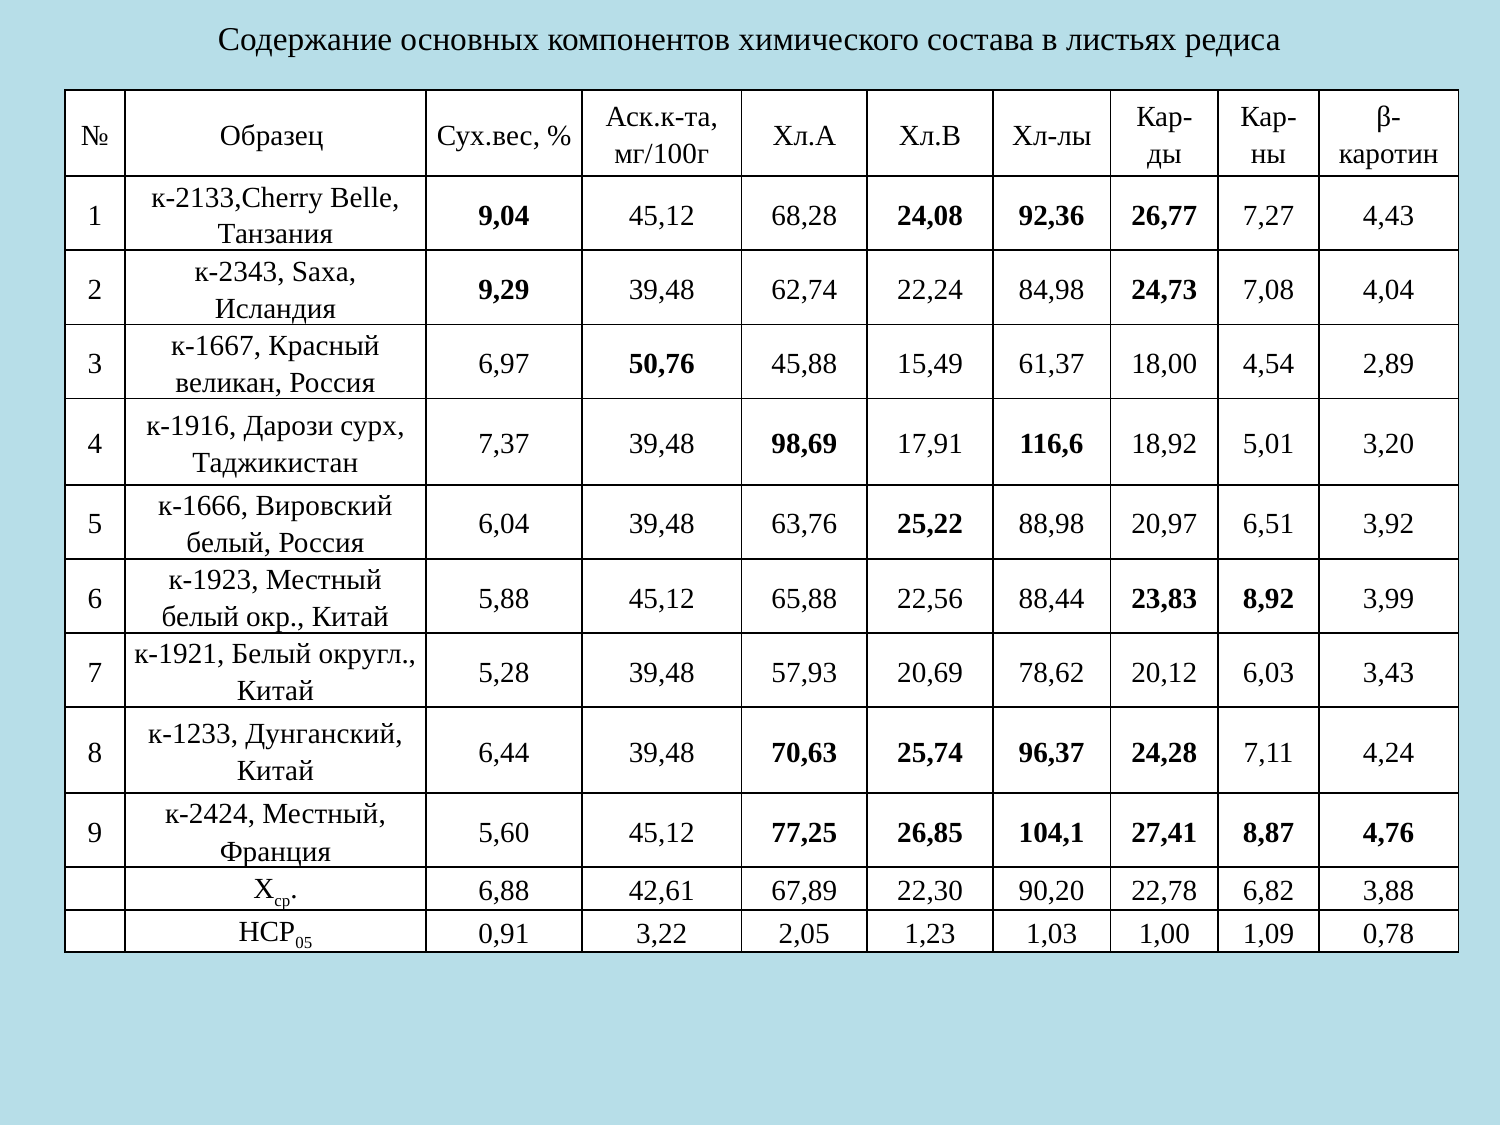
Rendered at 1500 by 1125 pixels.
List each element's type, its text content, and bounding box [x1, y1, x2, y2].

table_cell 8 [66, 708, 124, 792]
table_cell 65,88 [742, 560, 866, 632]
table_cell 3,92 [1320, 486, 1458, 558]
table_cell 63,76 [742, 486, 866, 558]
table_cell 50,76 [583, 325, 741, 398]
table_cell к-1923, Местный белый окр., Китай [126, 560, 425, 632]
table_cell 17,91 [868, 399, 992, 484]
table_cell 45,12 [583, 794, 741, 866]
table_cell 25,74 [868, 708, 992, 792]
table_cell 18,92 [1111, 399, 1217, 484]
table_cell 3 [66, 325, 124, 398]
table_cell 39,48 [583, 634, 741, 706]
table_cell 1,09 [1219, 911, 1318, 951]
table_cell 0,78 [1320, 911, 1458, 951]
table_cell 6,04 [427, 486, 581, 558]
table_cell 3,43 [1320, 634, 1458, 706]
table_cell 92,36 [994, 177, 1110, 249]
table_cell 9,29 [427, 251, 581, 324]
table_cell 45,88 [742, 325, 866, 398]
table_cell 7,27 [1219, 177, 1318, 249]
table_cell 22,78 [1111, 868, 1217, 909]
table_cell 104,1 [994, 794, 1110, 866]
table_cell 61,37 [994, 325, 1110, 398]
table_cell 77,25 [742, 794, 866, 866]
table_cell 22,24 [868, 251, 992, 324]
table_cell 2 [66, 251, 124, 324]
table_cell 39,48 [583, 399, 741, 484]
table_cell 6,44 [427, 708, 581, 792]
table_cell 6,97 [427, 325, 581, 398]
table_cell 88,44 [994, 560, 1110, 632]
table_cell 7,11 [1219, 708, 1318, 792]
table_cell 15,49 [868, 325, 992, 398]
table_cell 96,37 [994, 708, 1110, 792]
table_header Хл.А [742, 91, 866, 175]
table_cell 22,30 [868, 868, 992, 909]
table_cell 2,05 [742, 911, 866, 951]
table_cell 22,56 [868, 560, 992, 632]
table_cell 2,89 [1320, 325, 1458, 398]
table_cell 18,00 [1111, 325, 1217, 398]
table_cell 0,91 [427, 911, 581, 951]
table_cell 8,87 [1219, 794, 1318, 866]
table_header Кар-ды [1111, 91, 1217, 175]
table_cell 20,12 [1111, 634, 1217, 706]
table_cell к-2424, Местный, Франция [126, 794, 425, 866]
table_header Хл-лы [994, 91, 1110, 175]
table_cell 90,20 [994, 868, 1110, 909]
table_cell 45,12 [583, 177, 741, 249]
table_cell 27,41 [1111, 794, 1217, 866]
table_cell 78,62 [994, 634, 1110, 706]
table_cell 7,08 [1219, 251, 1318, 324]
table_cell 5,28 [427, 634, 581, 706]
table_cell 39,48 [583, 708, 741, 792]
table_cell 6 [66, 560, 124, 632]
table_header Образец [126, 91, 425, 175]
table_cell 4,76 [1320, 794, 1458, 866]
table_cell к-2343, Saxa, Исландия [126, 251, 425, 324]
table_cell к-1667, Красный великан, Россия [126, 325, 425, 398]
table_cell 67,89 [742, 868, 866, 909]
table_cell к-1666, Вировский белый, Россия [126, 486, 425, 558]
table_cell 3,22 [583, 911, 741, 951]
table_cell 26,77 [1111, 177, 1217, 249]
table_cell 26,85 [868, 794, 992, 866]
table_cell 6,03 [1219, 634, 1318, 706]
table_cell 4,24 [1320, 708, 1458, 792]
table_cell 4,54 [1219, 325, 1318, 398]
table_cell к-1921, Белый округл., Китай [126, 634, 425, 706]
table_header Аск.к-та, мг/100г [583, 91, 741, 175]
table_header № [66, 91, 124, 175]
table_cell 6,88 [427, 868, 581, 909]
table_cell 1 [66, 177, 124, 249]
table_cell к-1916, Дарози сурх, Таджикистан [126, 399, 425, 484]
table_cell НСР05 [126, 911, 425, 951]
table_cell 3,20 [1320, 399, 1458, 484]
table_cell 70,63 [742, 708, 866, 792]
table_header Кар-ны [1219, 91, 1318, 175]
table_cell Xср. [126, 868, 425, 909]
table_cell 20,97 [1111, 486, 1217, 558]
table_cell 84,98 [994, 251, 1110, 324]
table_cell 4,04 [1320, 251, 1458, 324]
table_header β-каротин [1320, 91, 1458, 175]
table_cell 20,69 [868, 634, 992, 706]
table_cell к-2133,Cherry Belle, Танзания [126, 177, 425, 249]
table_cell 6,82 [1219, 868, 1318, 909]
table_cell [66, 868, 124, 909]
table_cell 1,23 [868, 911, 992, 951]
table_cell 3,88 [1320, 868, 1458, 909]
table_header Хл.В [868, 91, 992, 175]
table_cell 7,37 [427, 399, 581, 484]
table_cell 23,83 [1111, 560, 1217, 632]
table_cell 5 [66, 486, 124, 558]
table_cell 1,00 [1111, 911, 1217, 951]
table_cell 8,92 [1219, 560, 1318, 632]
table_cell 7 [66, 634, 124, 706]
table_cell 98,69 [742, 399, 866, 484]
table_cell к-1233, Дунганский, Китай [126, 708, 425, 792]
table_cell 24,28 [1111, 708, 1217, 792]
table_cell 39,48 [583, 486, 741, 558]
table_cell 3,99 [1320, 560, 1458, 632]
table_cell 4 [66, 399, 124, 484]
table_cell 57,93 [742, 634, 866, 706]
table_cell 5,88 [427, 560, 581, 632]
table_cell 24,08 [868, 177, 992, 249]
table_cell 39,48 [583, 251, 741, 324]
table_cell [66, 911, 124, 951]
table_cell 88,98 [994, 486, 1110, 558]
text_box Содержание основных компонентов химического состава в листьях редиса [202, 10, 1298, 65]
table_cell 5,01 [1219, 399, 1318, 484]
table_header Сух.вес, % [427, 91, 581, 175]
table_cell 1,03 [994, 911, 1110, 951]
table_cell 24,73 [1111, 251, 1217, 324]
table_cell 45,12 [583, 560, 741, 632]
table_cell 4,43 [1320, 177, 1458, 249]
table_cell 9 [66, 794, 124, 866]
table_cell 68,28 [742, 177, 866, 249]
table_cell 62,74 [742, 251, 866, 324]
table_cell 25,22 [868, 486, 992, 558]
table_cell 9,04 [427, 177, 581, 249]
table_cell 6,51 [1219, 486, 1318, 558]
table_cell 42,61 [583, 868, 741, 909]
table_cell 5,60 [427, 794, 581, 866]
table_cell 116,6 [994, 399, 1110, 484]
